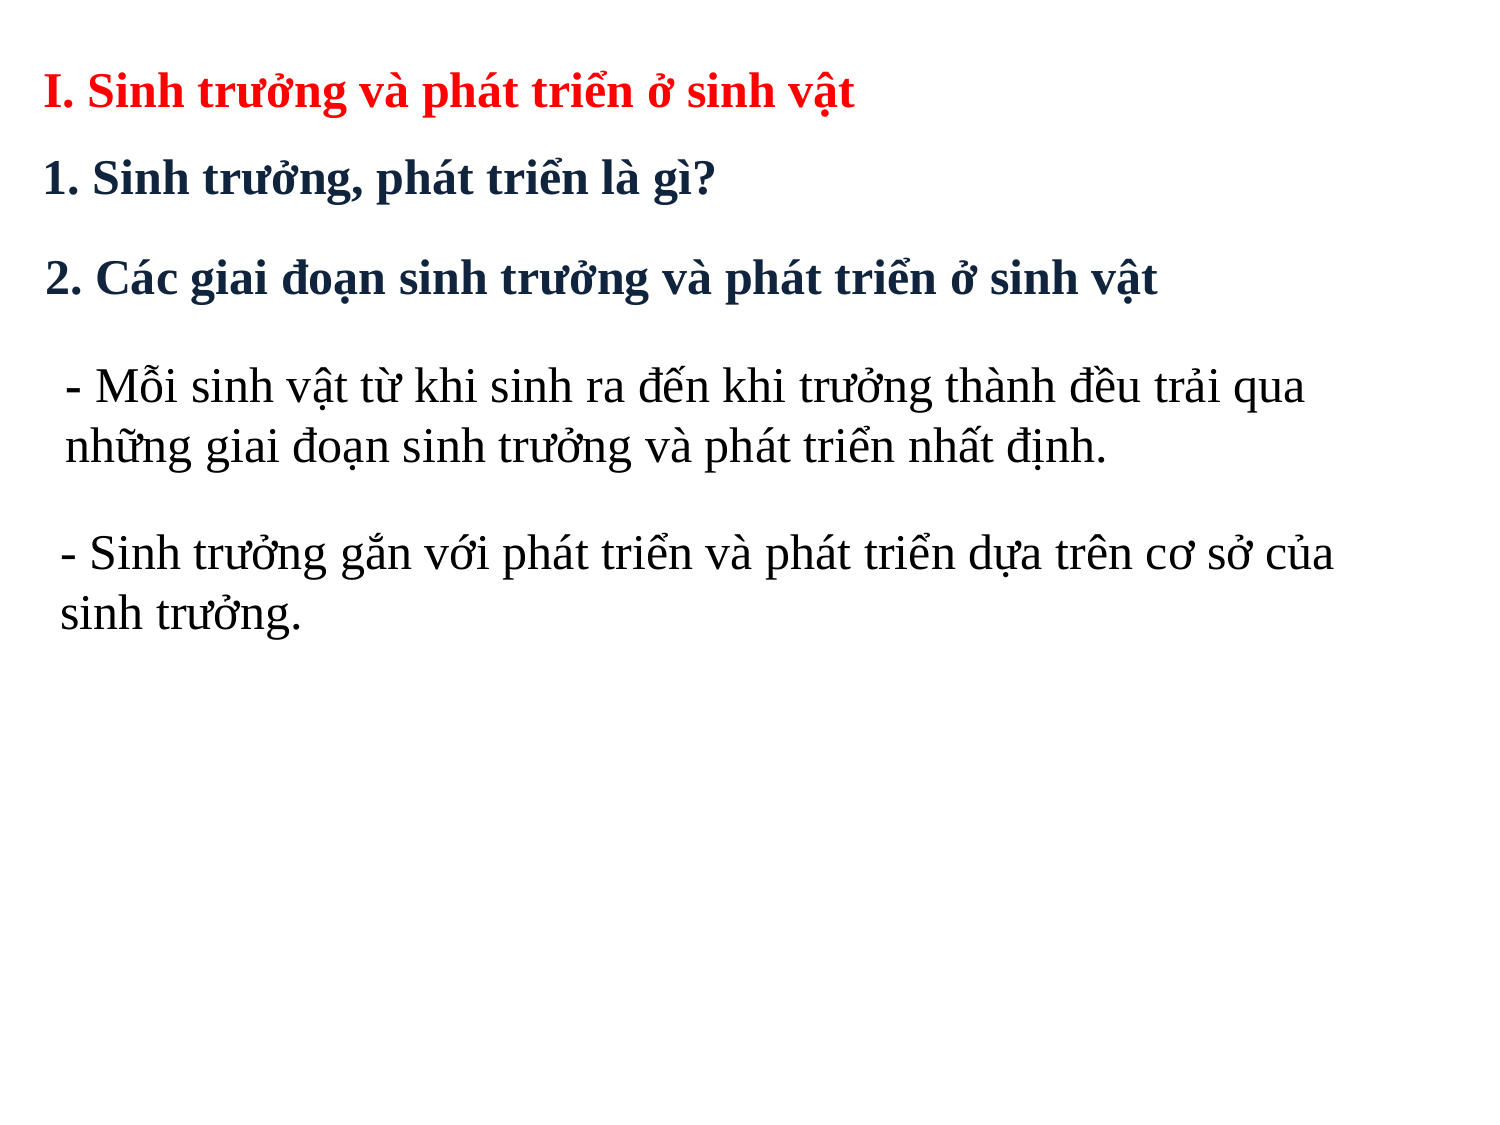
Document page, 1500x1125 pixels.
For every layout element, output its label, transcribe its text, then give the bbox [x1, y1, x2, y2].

text_box 1. Sinh trưởng, phát triển là gì? [28, 136, 733, 212]
text_box I. Sinh trưởng và phát triển ở sinh vật [28, 49, 872, 125]
text_box - Sinh trưởng gắn với phát triển và phát triển dựa trên cơ sở của sinh trưởng. [45, 512, 1408, 648]
text_box 2. Các giai đoạn sinh trưởng và phát triển ở sinh vật [30, 237, 1174, 313]
text_box - Mỗi sinh vật từ khi sinh ra đến khi trưởng thành đều trải qua những giai đoạn sinh trưởng và phát triển nhất định. [51, 344, 1408, 480]
